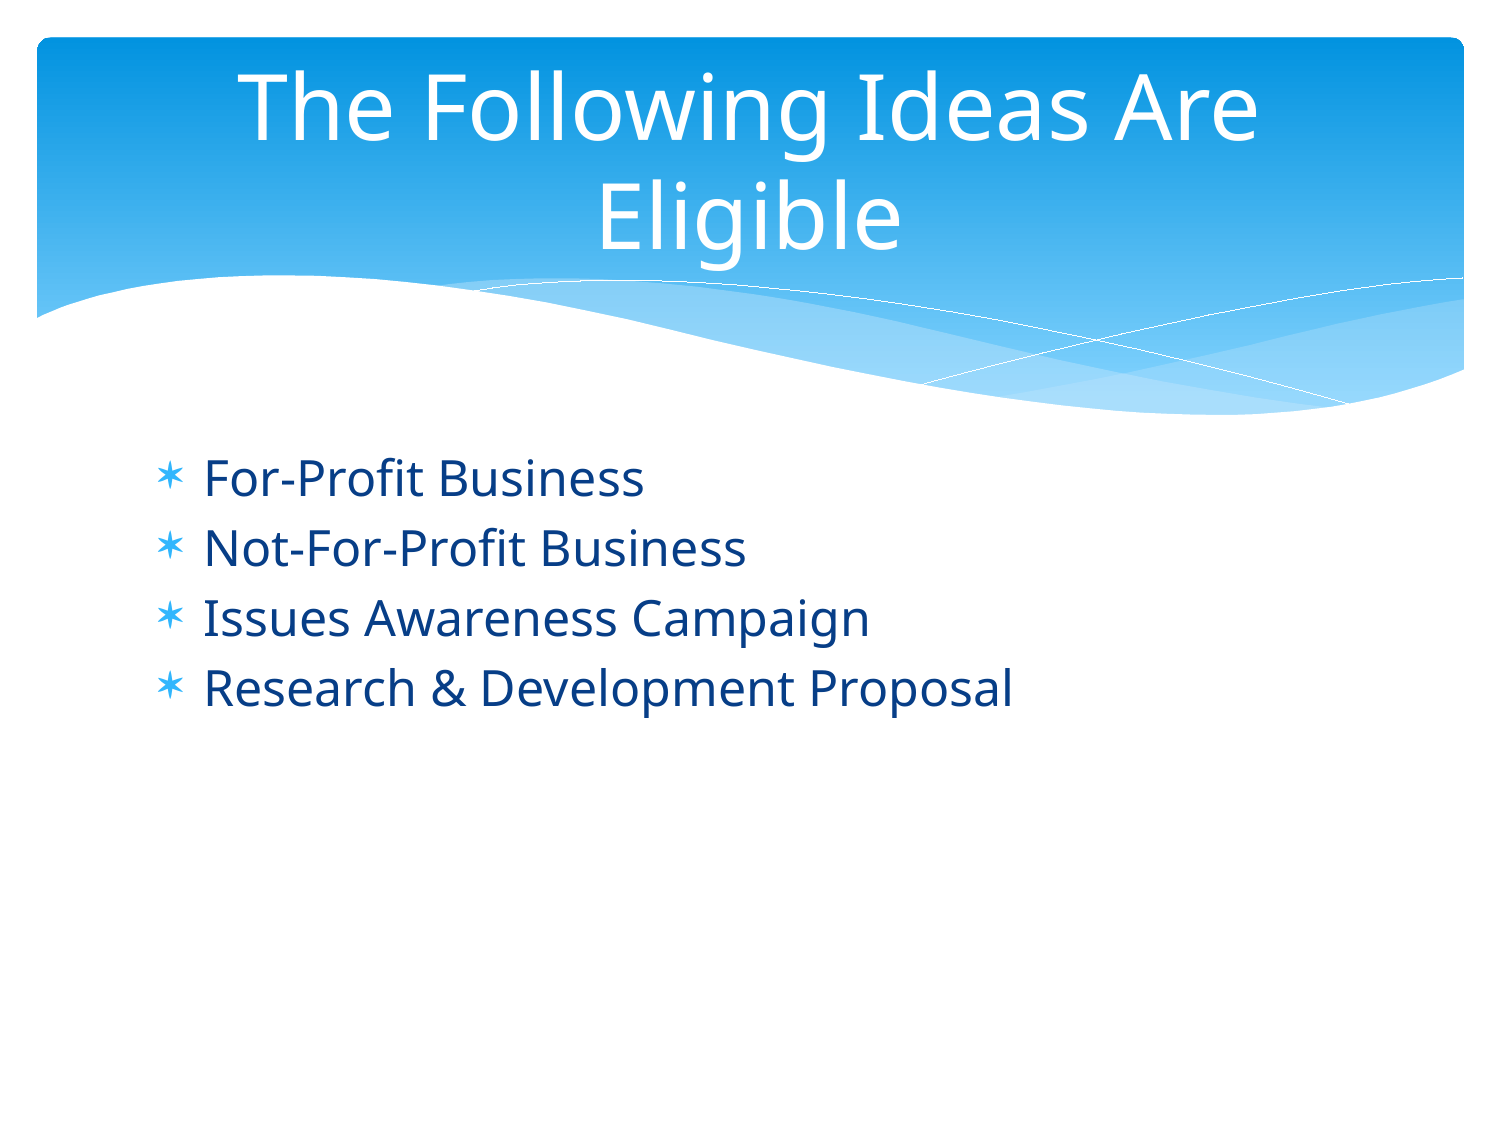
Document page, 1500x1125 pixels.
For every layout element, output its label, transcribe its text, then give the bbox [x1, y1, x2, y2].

list For-Profit Business Not-For-Profit Business Issues Awareness Campaign Research & Development Proposal [143, 438, 1359, 1005]
title The Following Ideas Are Eligible [75, 55, 1425, 261]
